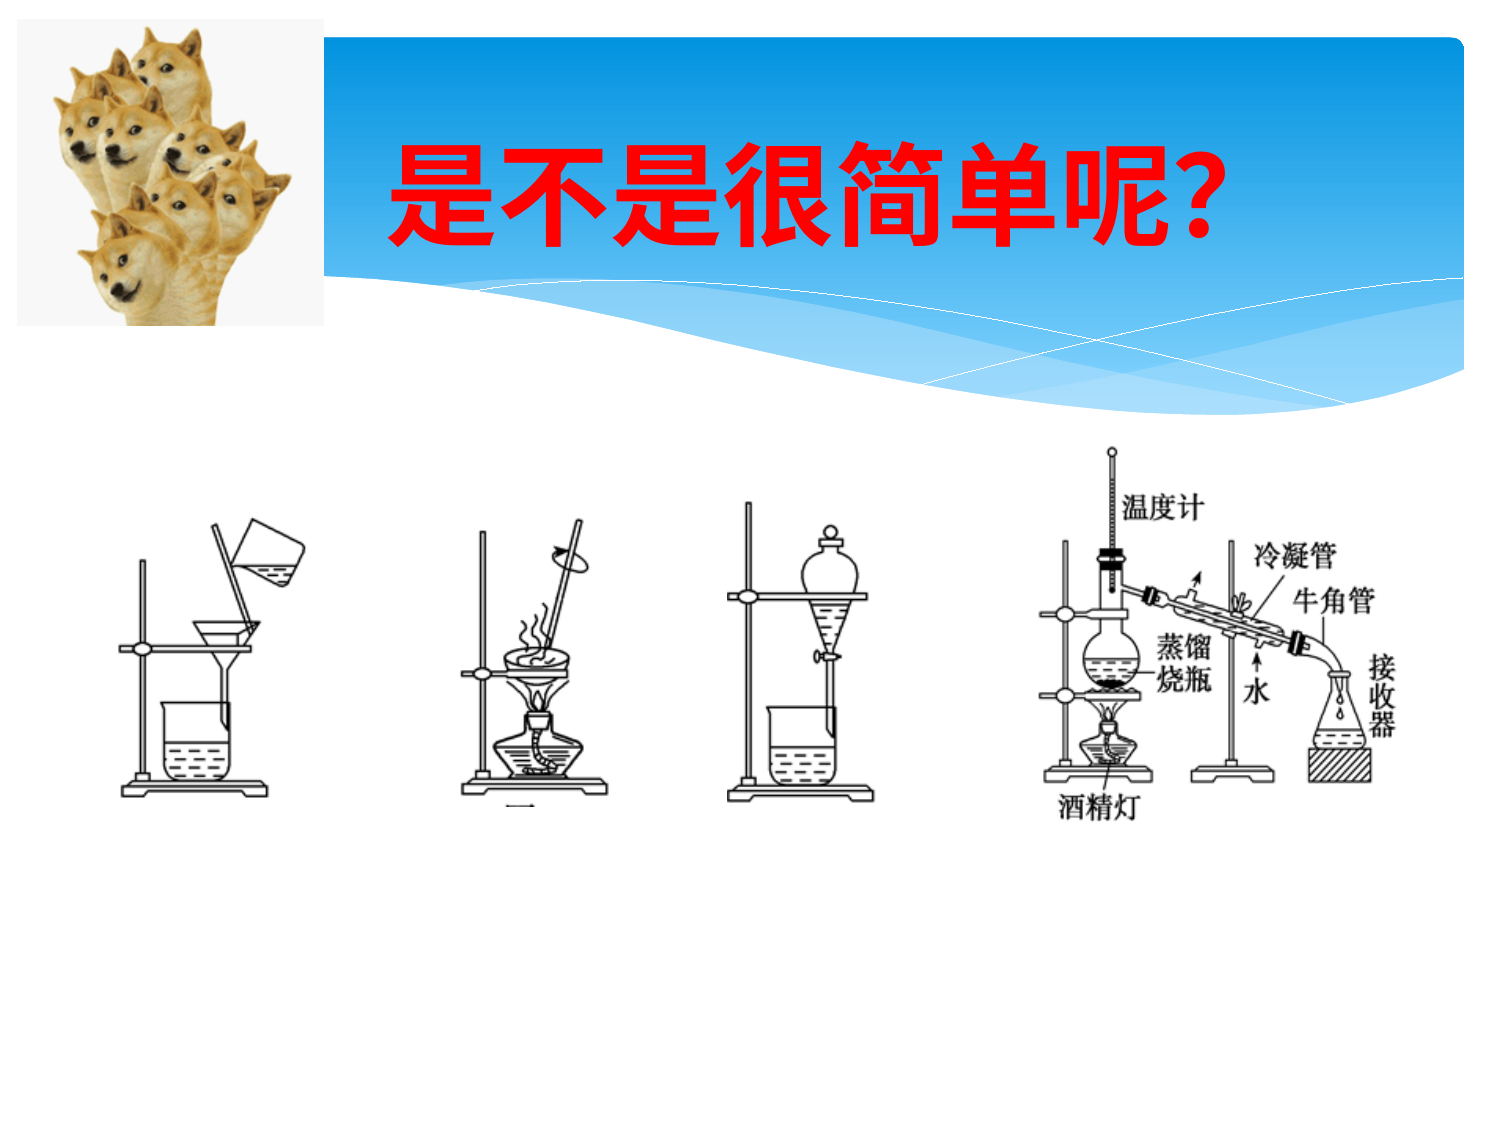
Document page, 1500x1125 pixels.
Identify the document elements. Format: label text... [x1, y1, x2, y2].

text_box 是不是很简单呢？ [370, 117, 1301, 268]
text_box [118, 441, 1420, 872]
picture [17, 18, 324, 326]
